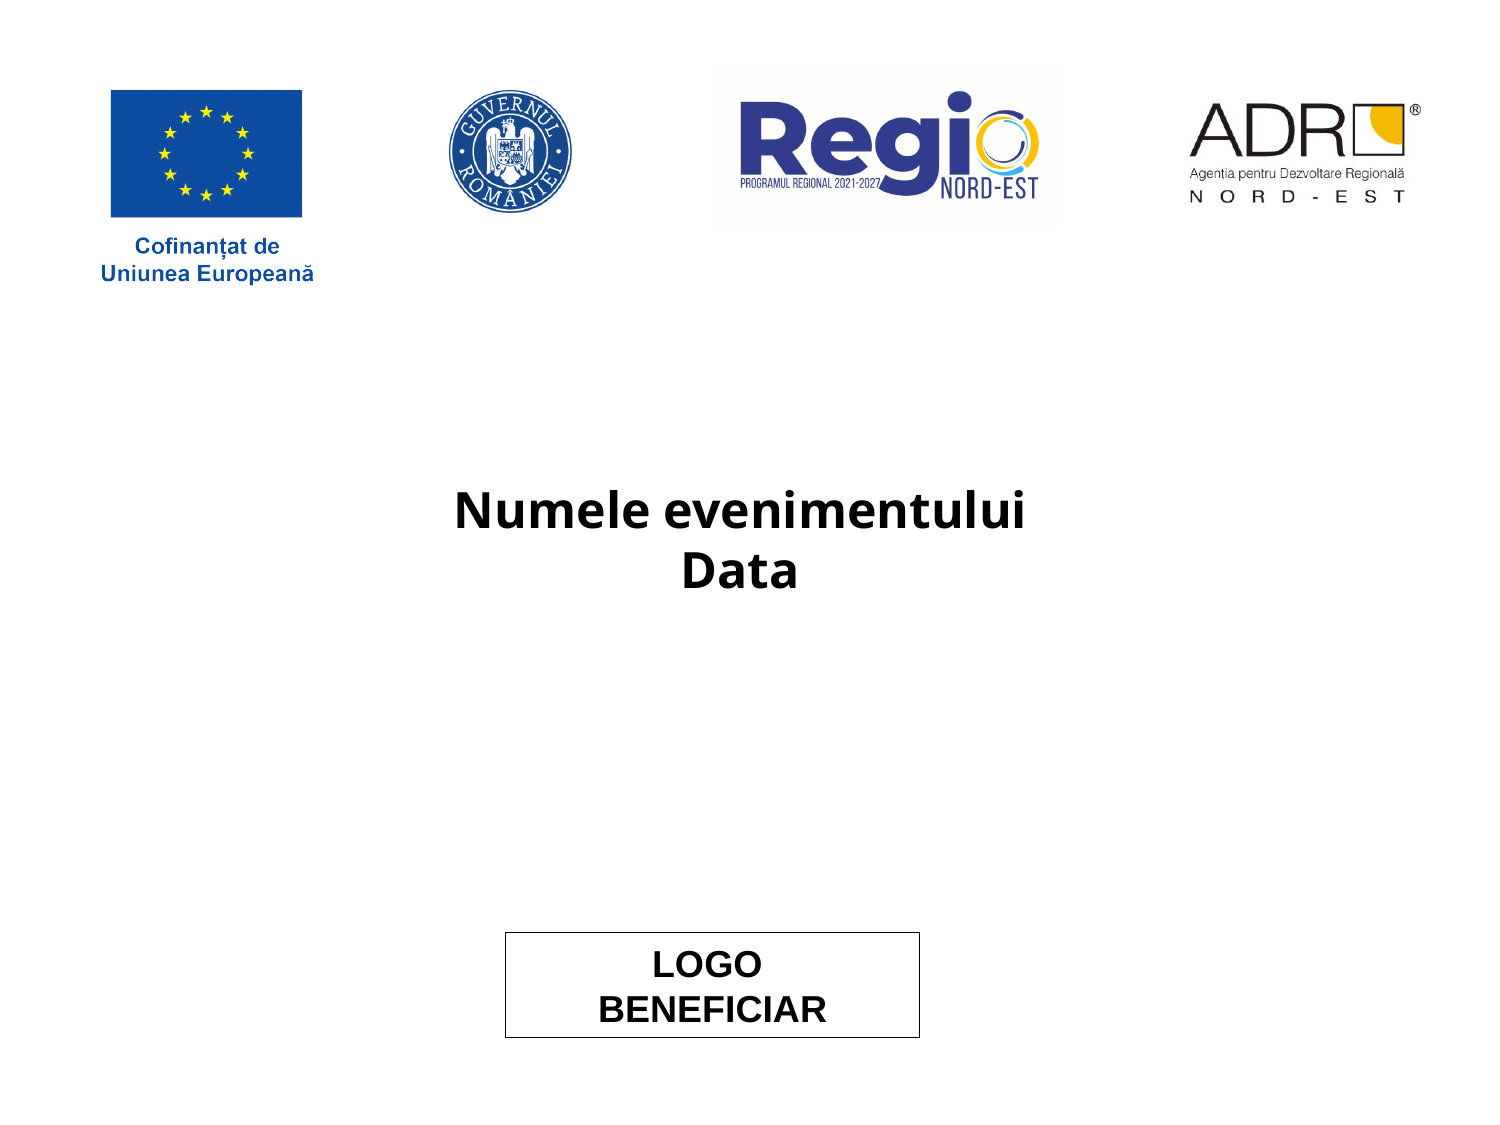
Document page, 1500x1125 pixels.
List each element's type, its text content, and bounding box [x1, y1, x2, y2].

text_box LOGO BENEFICIAR [505, 932, 920, 1038]
picture [712, 66, 1058, 227]
picture [447, 88, 573, 214]
text_box Numele evenimentului Data [191, 456, 1290, 622]
picture [88, 66, 325, 306]
picture [1189, 103, 1421, 203]
